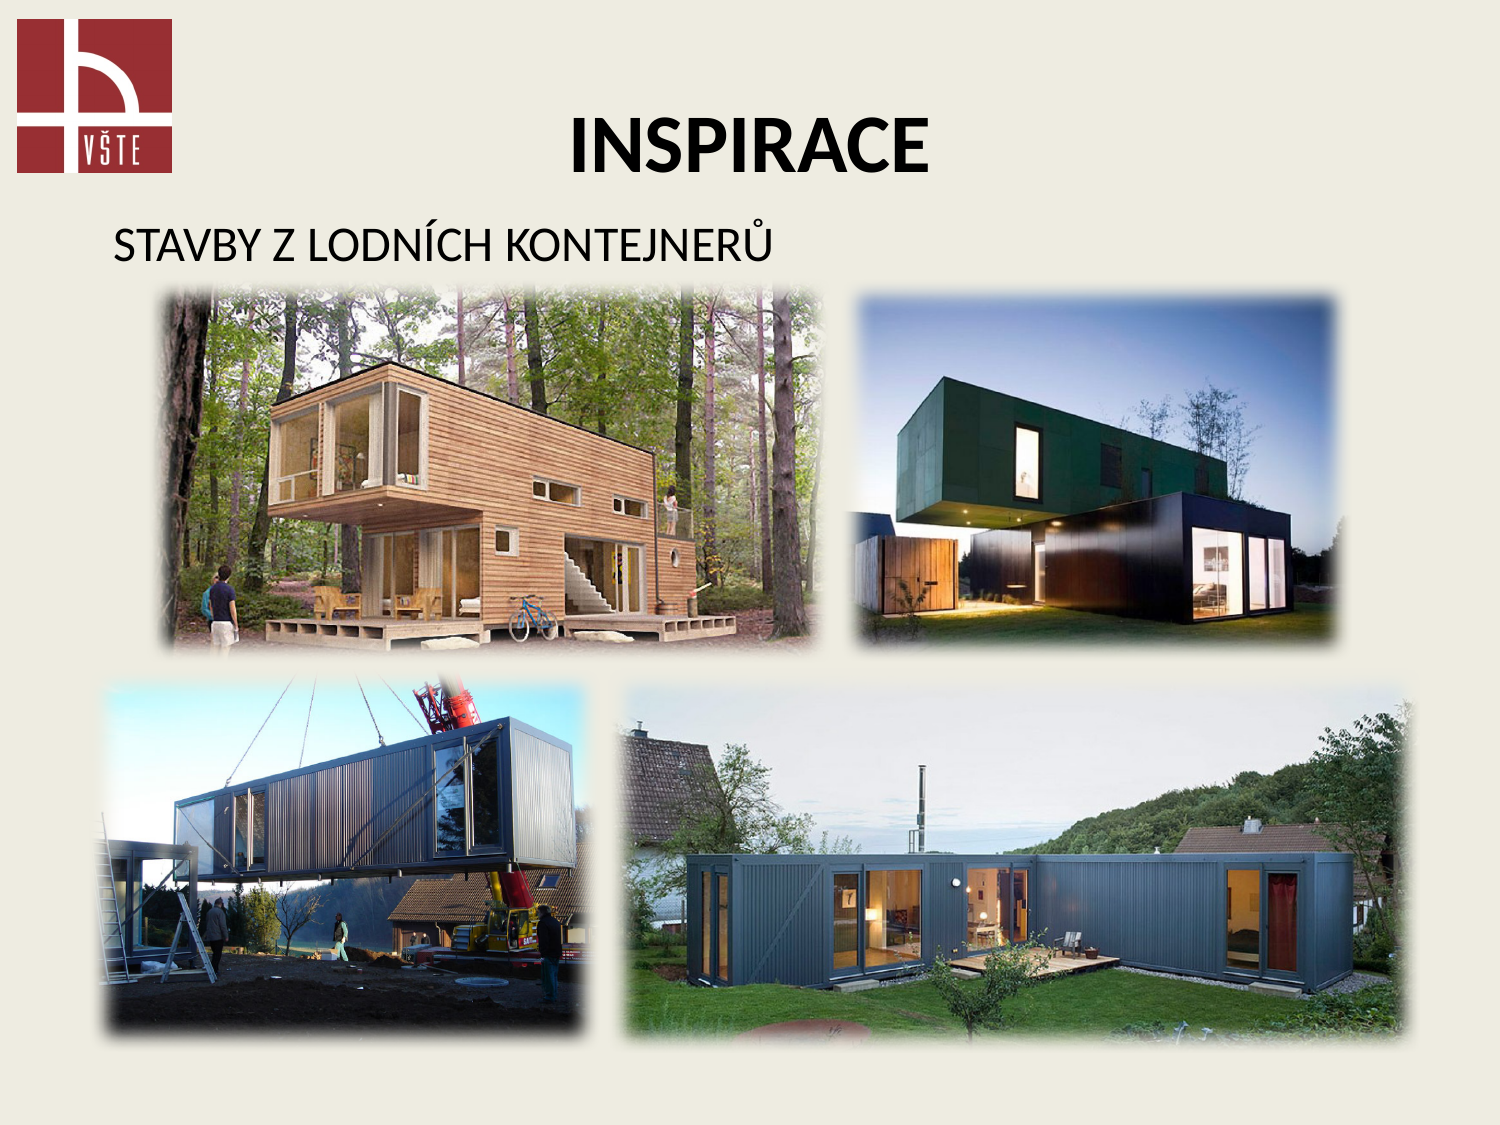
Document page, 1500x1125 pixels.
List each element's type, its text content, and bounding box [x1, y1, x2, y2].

picture [17, 18, 172, 173]
title INSPIRACE [75, 45, 1425, 233]
list STAVBY Z LODNÍCH KONTEJNERŮ [98, 203, 1341, 279]
picture [147, 278, 831, 663]
picture [840, 278, 1353, 664]
picture [607, 668, 1421, 1053]
picture [88, 668, 601, 1053]
